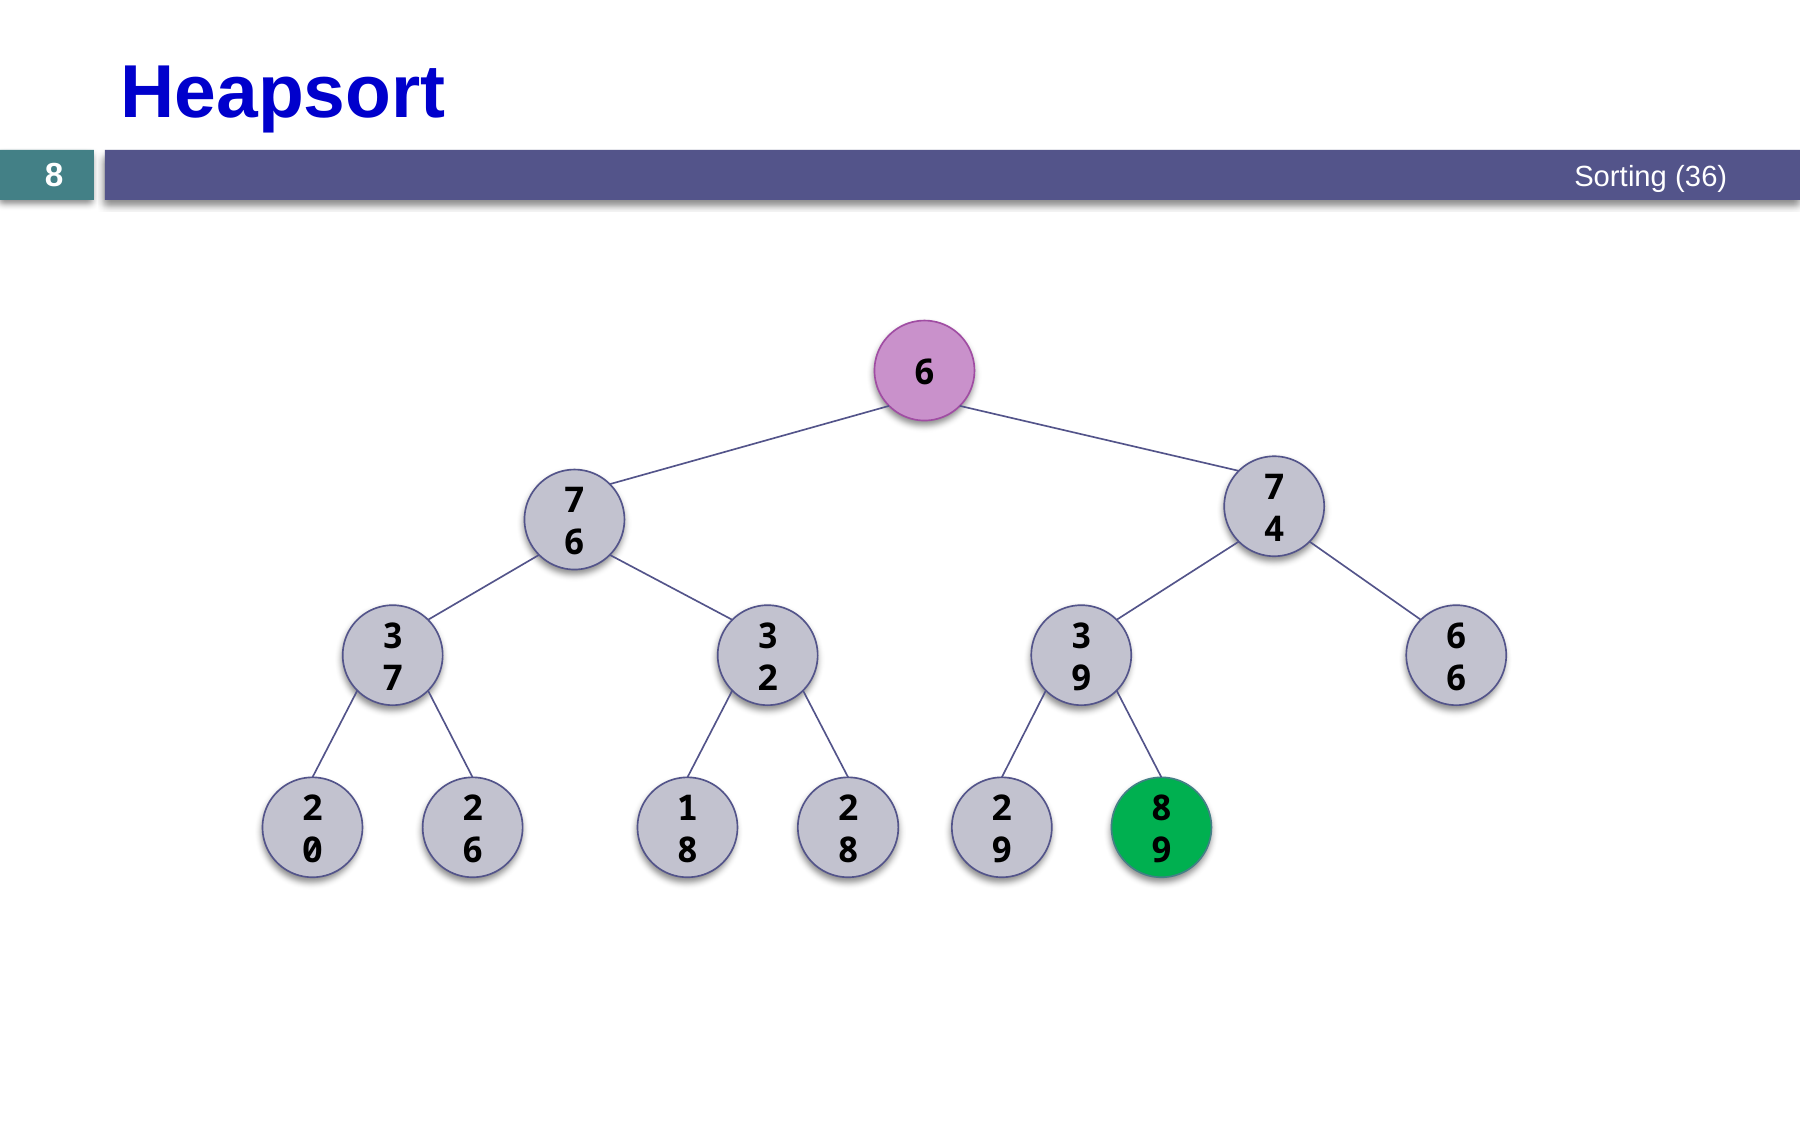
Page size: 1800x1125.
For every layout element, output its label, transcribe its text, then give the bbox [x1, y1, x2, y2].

footer Sorting (36) [675, 149, 1743, 202]
slide_number 8 [0, 150, 108, 196]
title Heapsort [105, 27, 1743, 149]
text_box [262, 320, 1507, 878]
